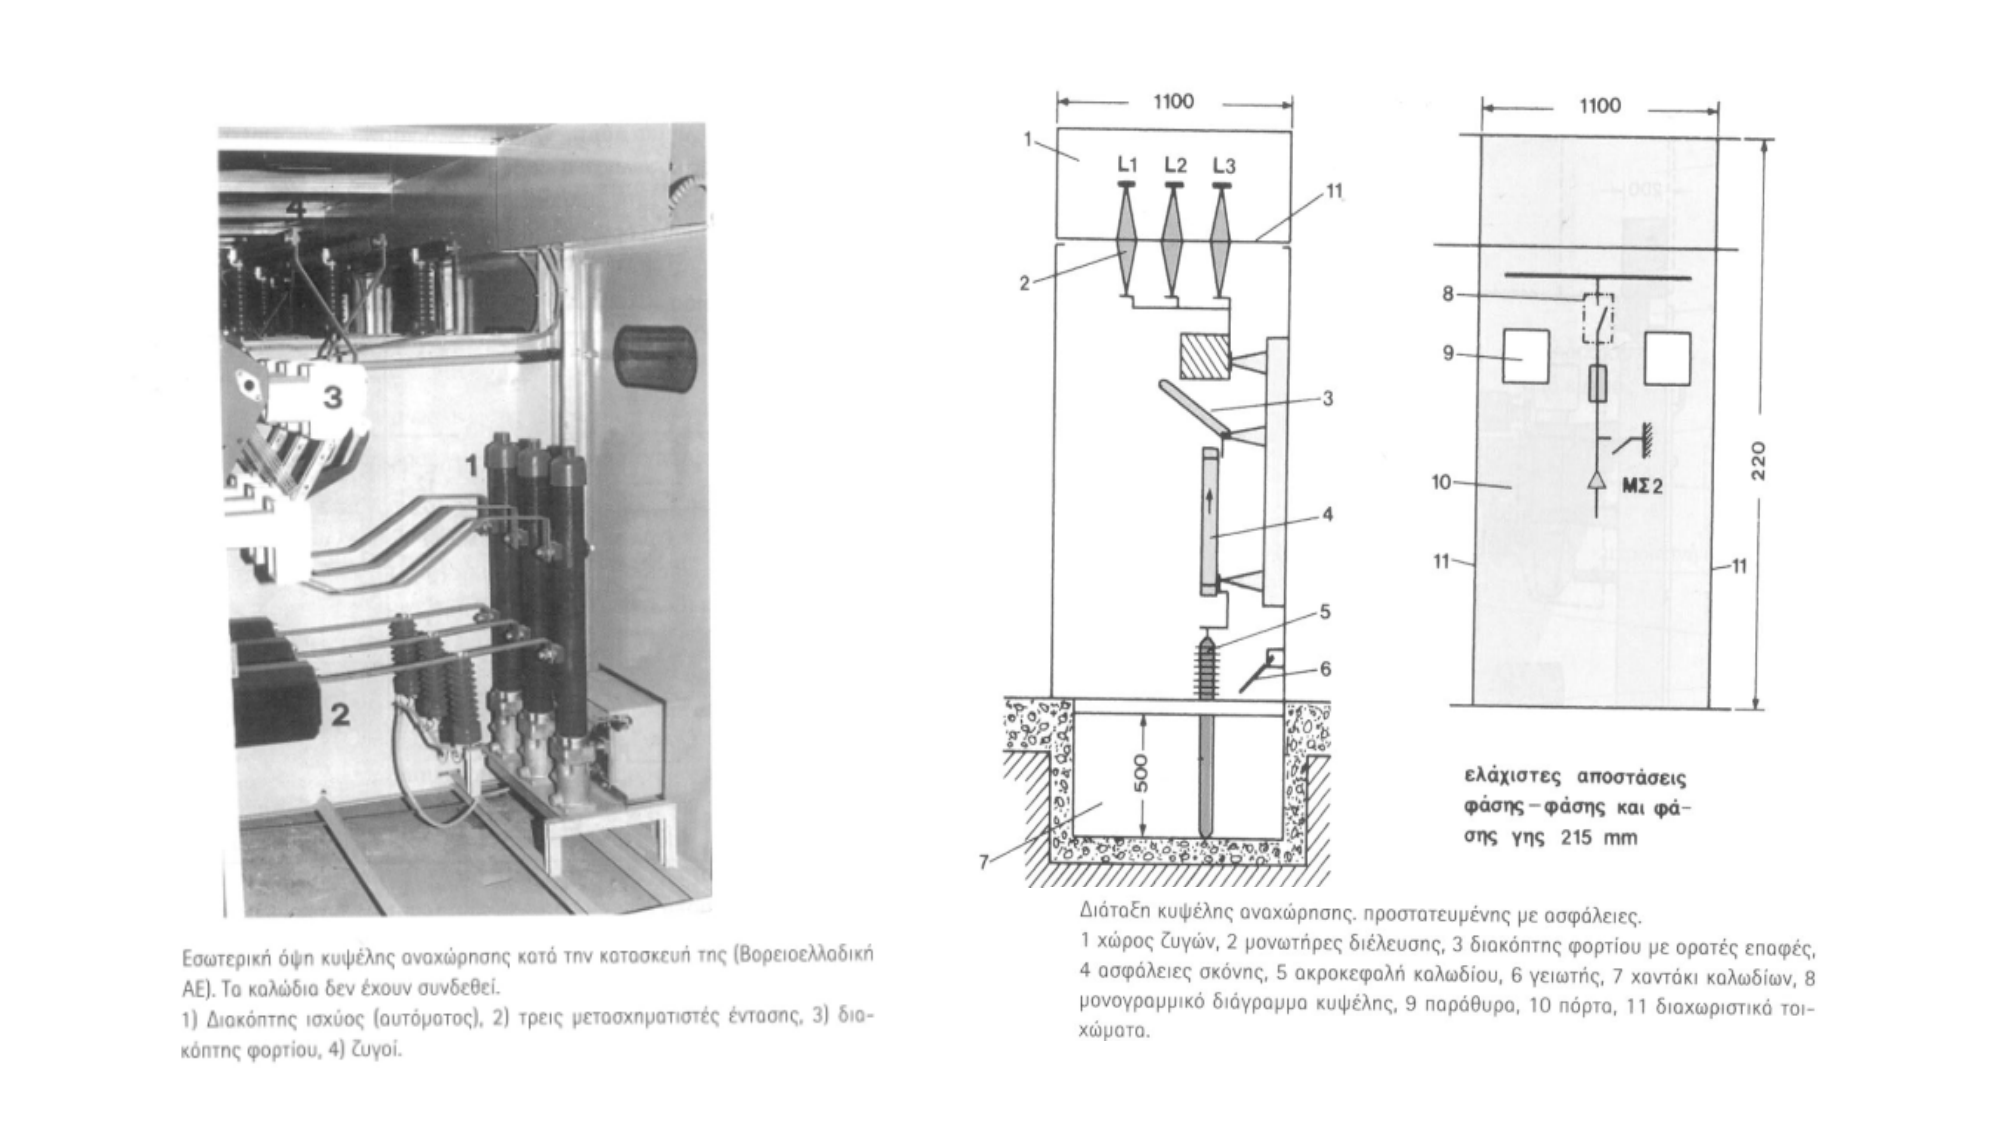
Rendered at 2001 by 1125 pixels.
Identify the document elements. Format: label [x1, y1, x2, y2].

list [84, 107, 950, 1086]
list [949, 83, 1800, 888]
picture [1045, 887, 1832, 1041]
